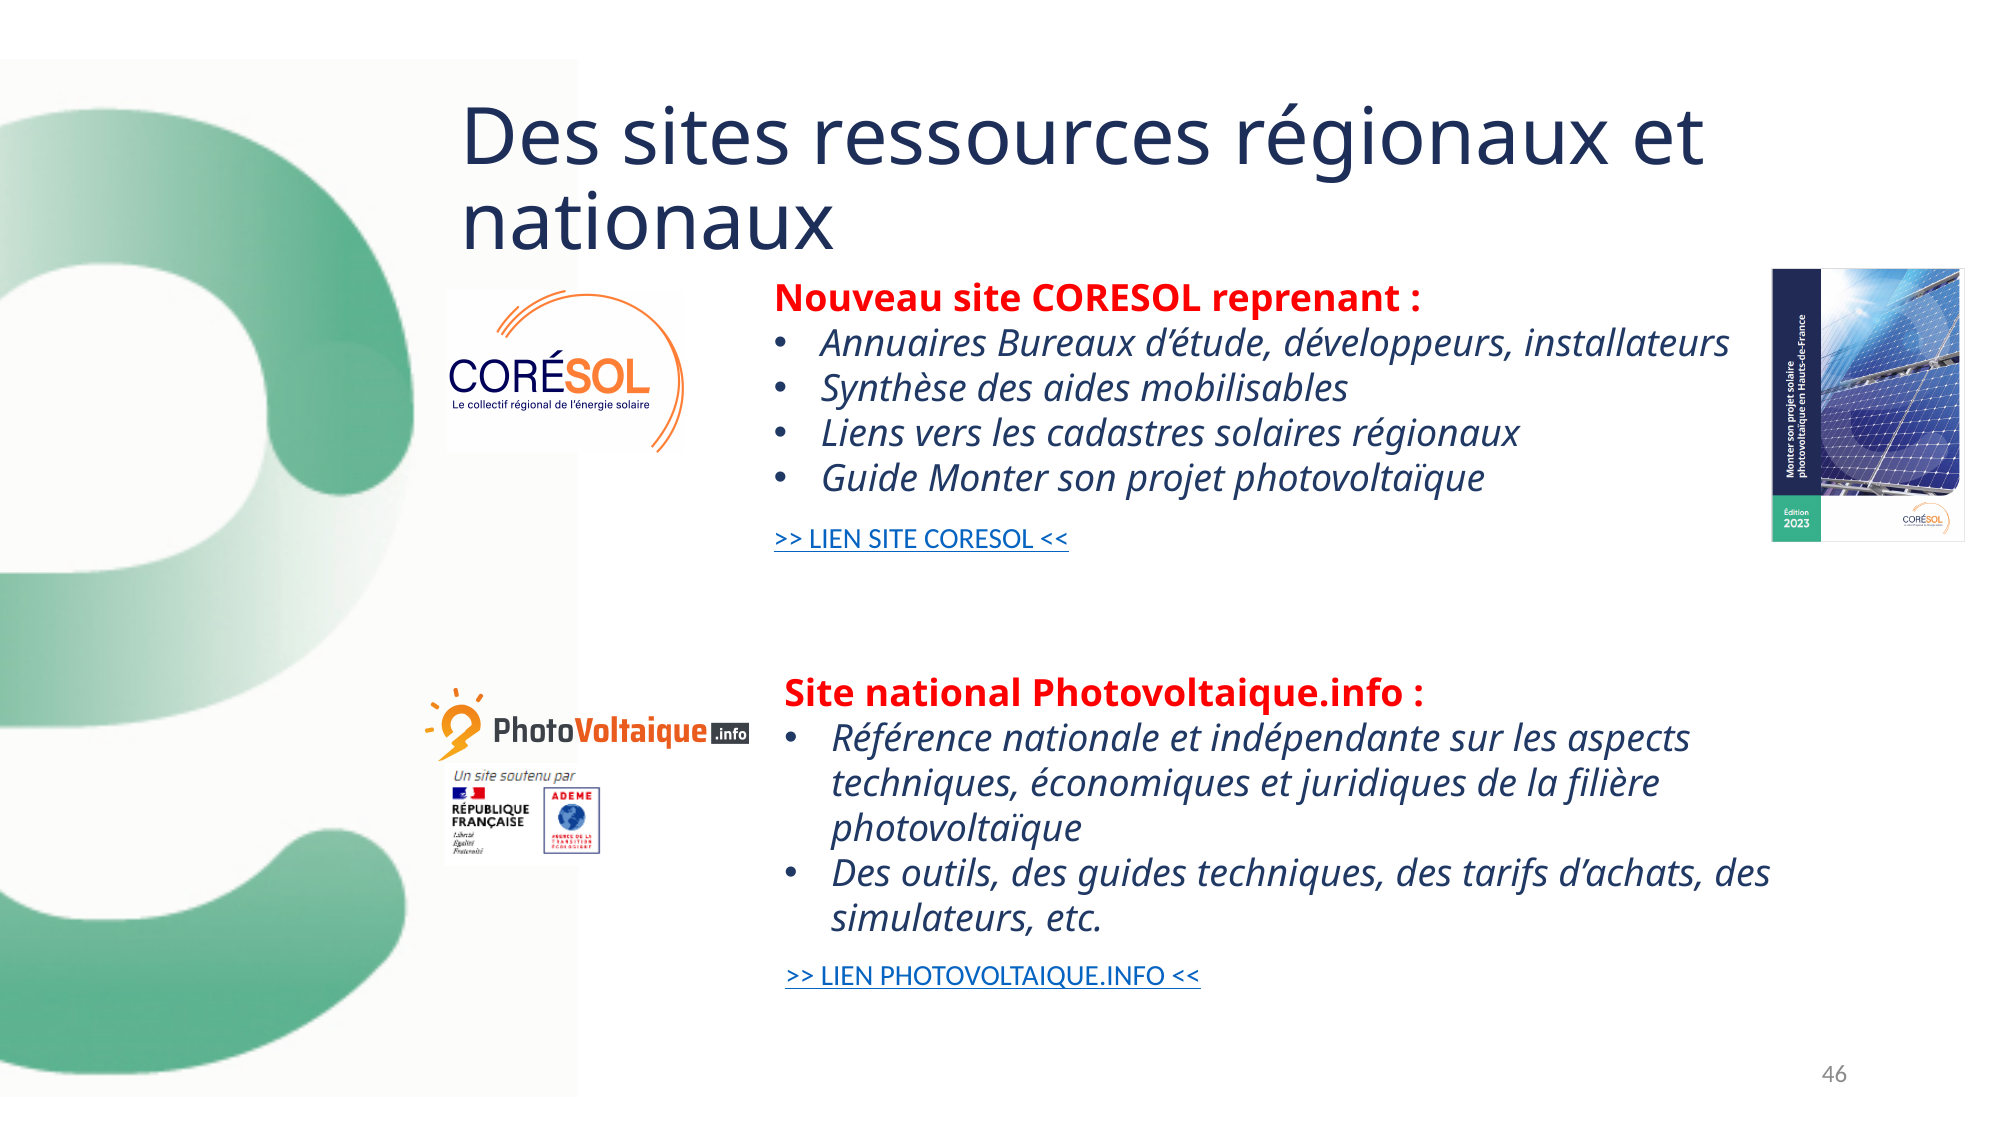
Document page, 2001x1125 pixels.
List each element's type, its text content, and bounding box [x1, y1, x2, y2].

text_box Site national Photovoltaique.info : Référence nationale et indépendante sur les aspects techniques, économiques et juridiques de la filière photovoltaïque Des outils, des guides techniques, des tarifs d’achats, des simulateurs, etc. [769, 661, 1896, 947]
text_box Nouveau site CORESOL reprenant : Annuaires Bureaux d’étude, développeurs, installateurs Synthèse des aides mobilisables Liens vers les cadastres solaires régionaux Guide Monter son projet photovoltaïque [759, 266, 1793, 507]
text_box >> LIEN SITE CORESOL << [759, 511, 1115, 562]
text_box >> LIEN PHOTOVOLTAIQUE.INFO << [770, 949, 1230, 999]
picture [1771, 268, 1965, 542]
slide_number 46 [1412, 1042, 1863, 1103]
title Des sites ressources régionaux et nationaux [445, 72, 2000, 291]
picture [0, 59, 749, 1097]
